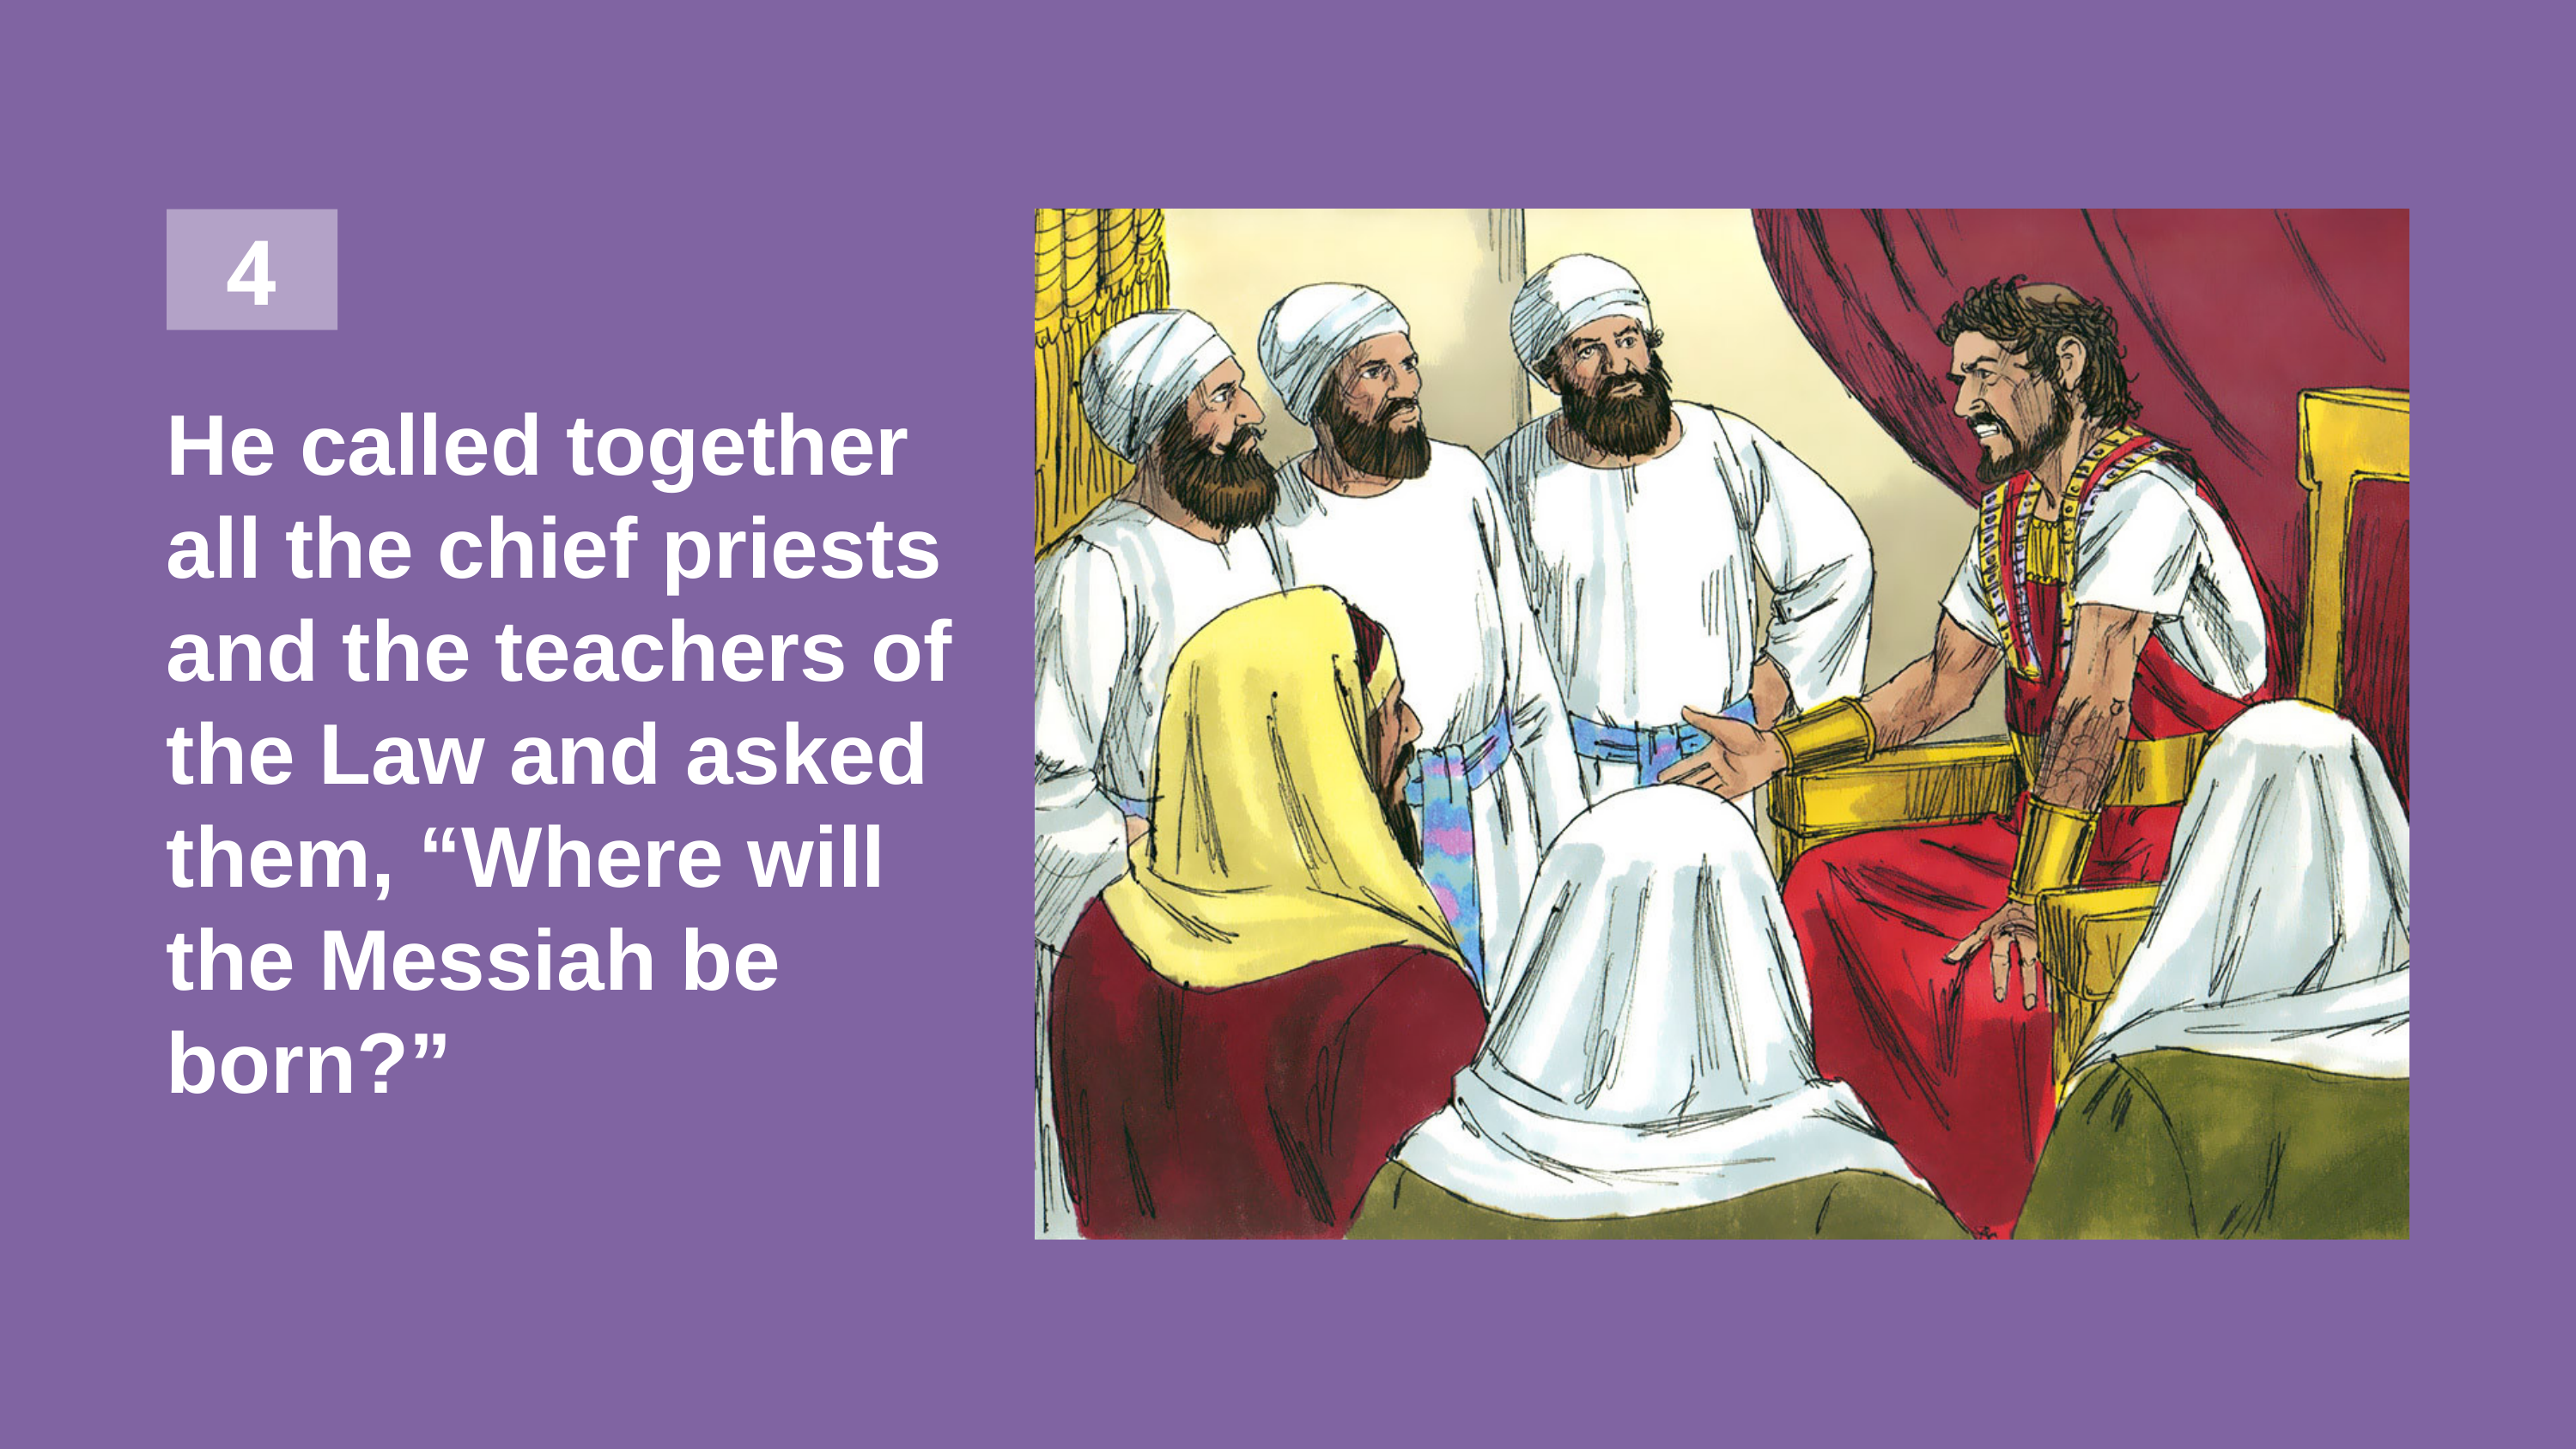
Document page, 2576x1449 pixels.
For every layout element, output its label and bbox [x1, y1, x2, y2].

text_box [166, 209, 2410, 1240]
